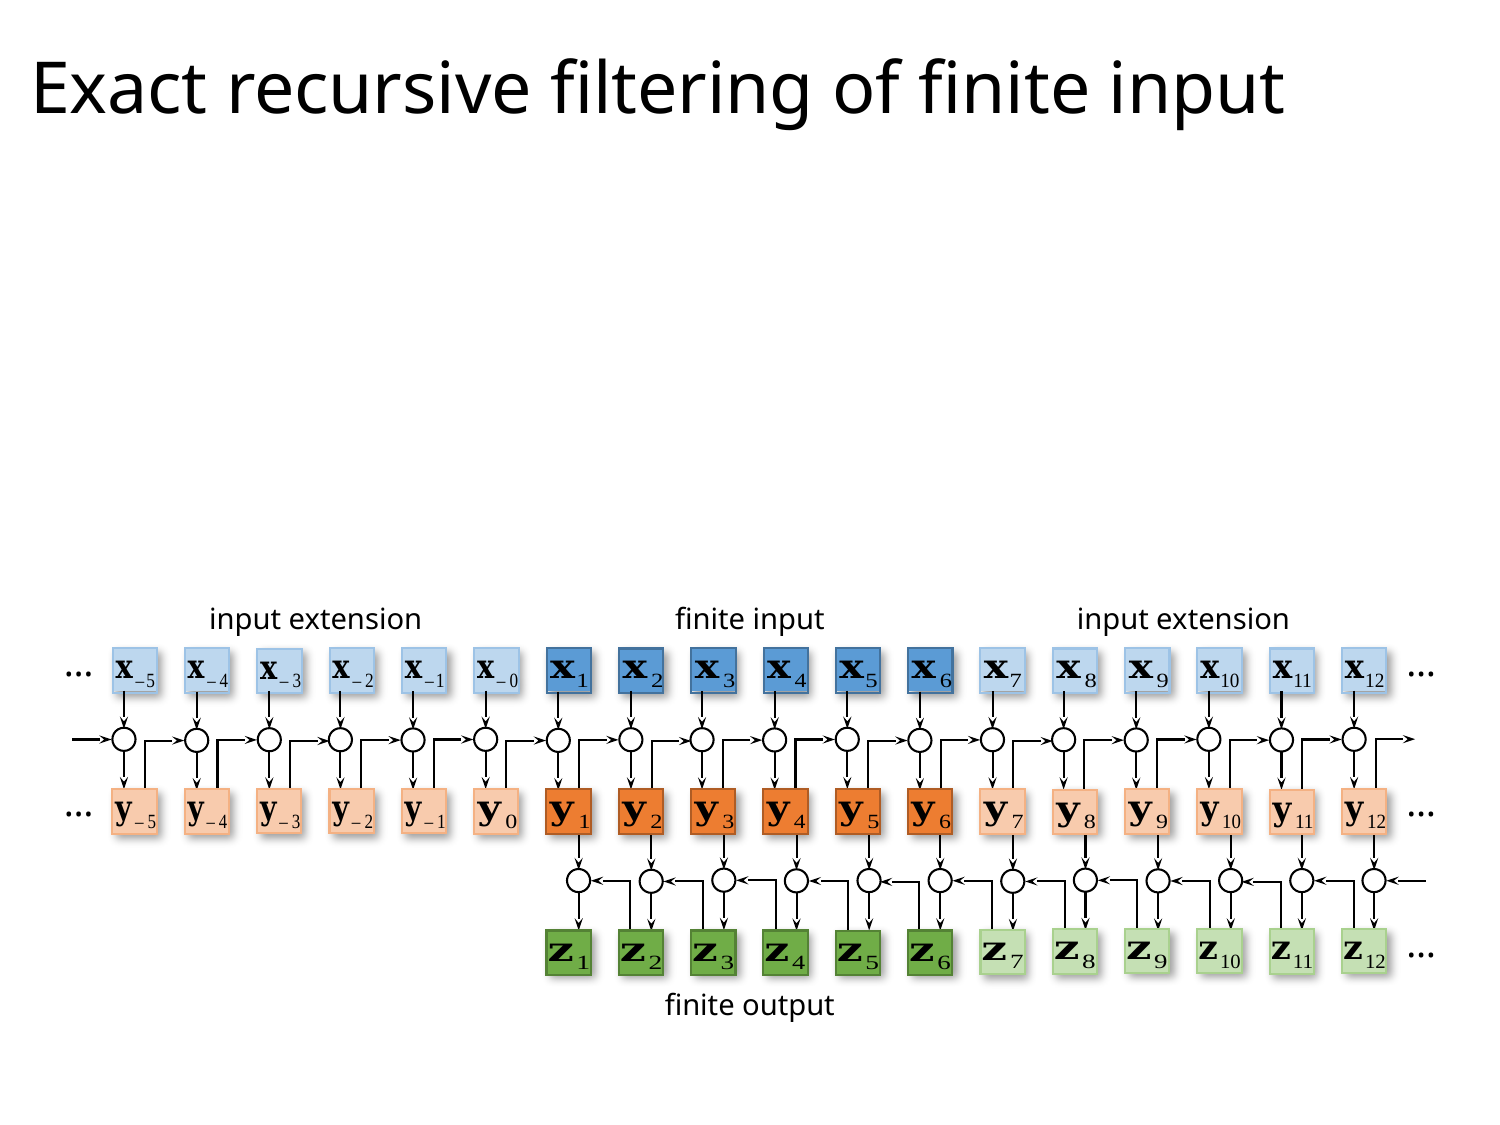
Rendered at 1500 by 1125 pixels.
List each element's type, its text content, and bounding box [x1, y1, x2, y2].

title Exact recursive filtering of finite input [15, 15, 1485, 165]
text_box finite output [650, 978, 850, 1029]
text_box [44, 592, 1456, 690]
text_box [44, 690, 1456, 833]
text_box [547, 833, 1456, 974]
